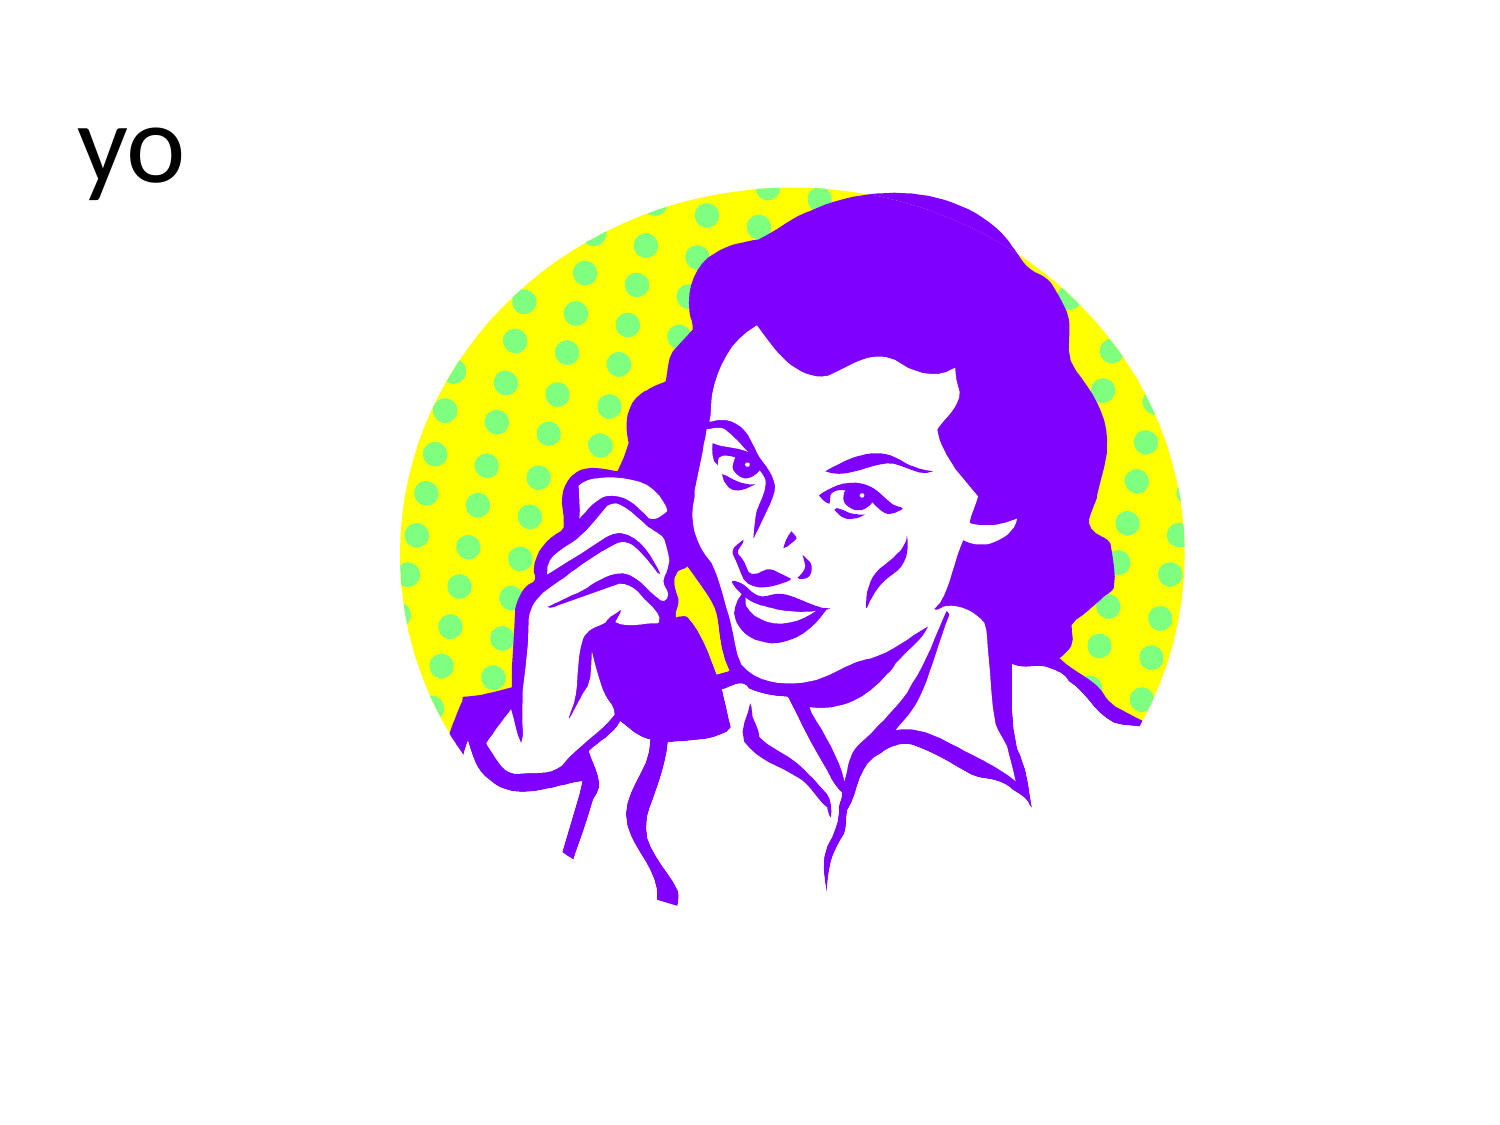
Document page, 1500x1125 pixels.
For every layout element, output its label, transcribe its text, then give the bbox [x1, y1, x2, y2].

text_box yo [62, 62, 625, 213]
picture [399, 187, 1185, 923]
